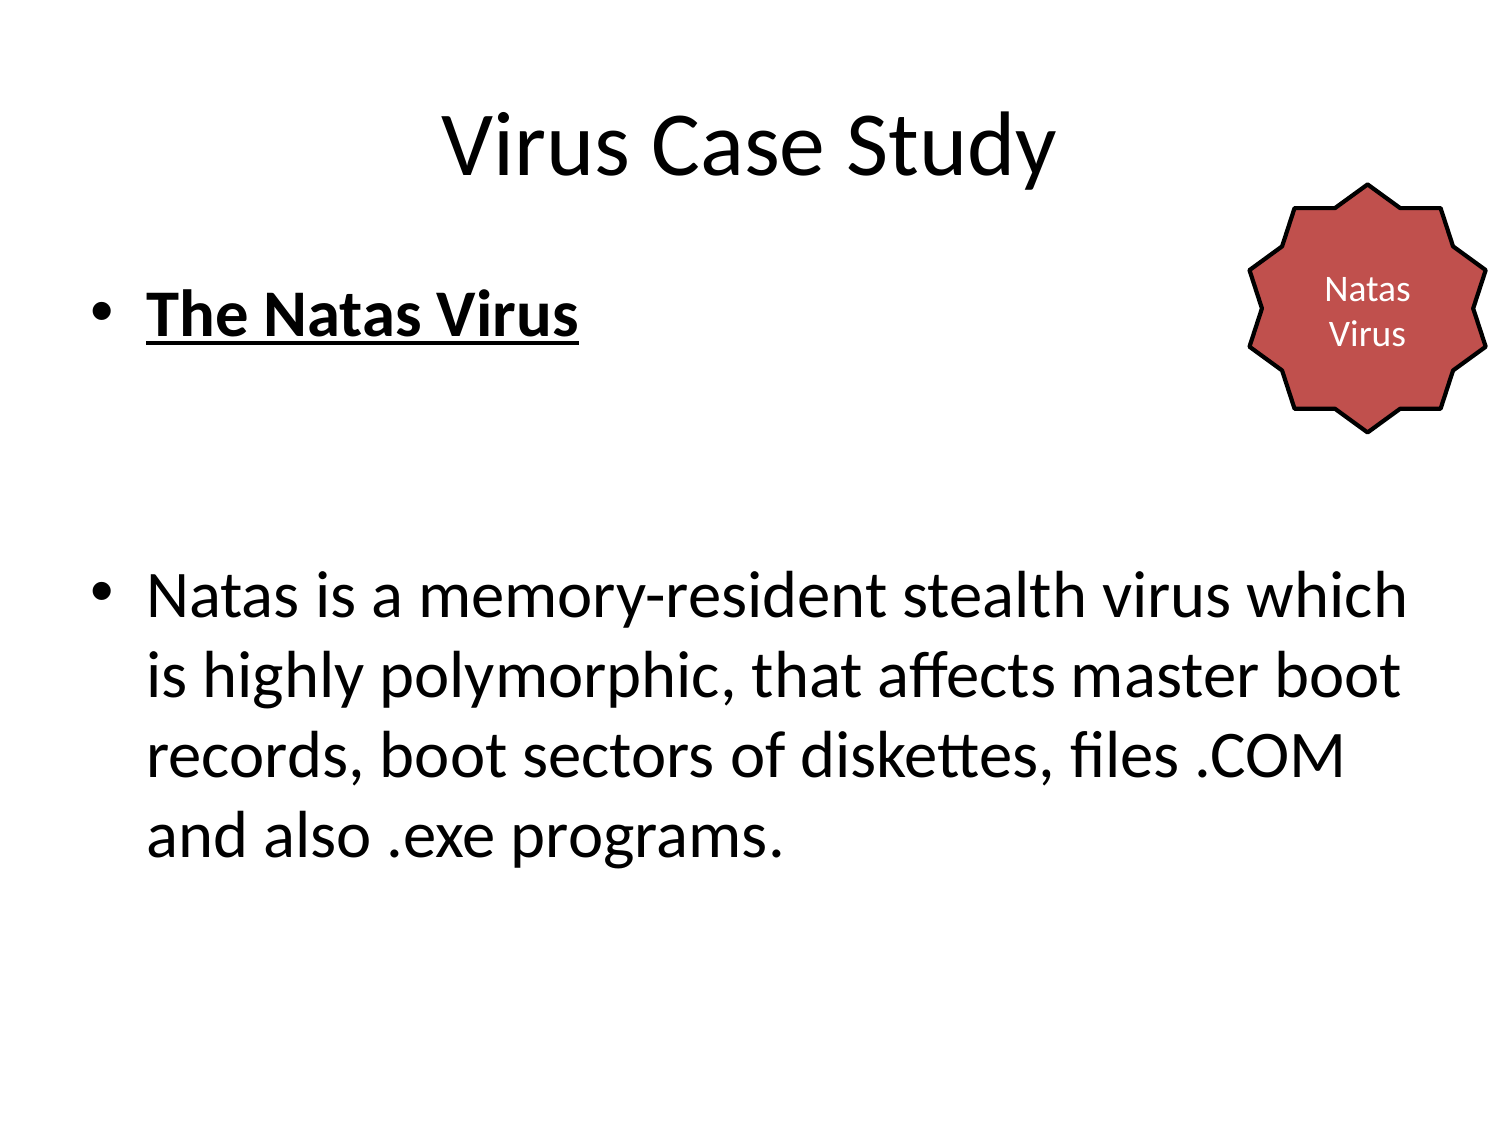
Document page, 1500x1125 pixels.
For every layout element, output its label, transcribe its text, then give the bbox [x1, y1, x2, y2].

title Virus Case Study [75, 45, 1425, 233]
list The Natas Virus Natas is a memory-resident stealth virus which is highly polymorphic, that affects master boot records, boot sectors of diskettes, files .COM and also .exe programs. [75, 262, 1425, 1005]
text_box Natas Virus [1247, 182, 1488, 435]
